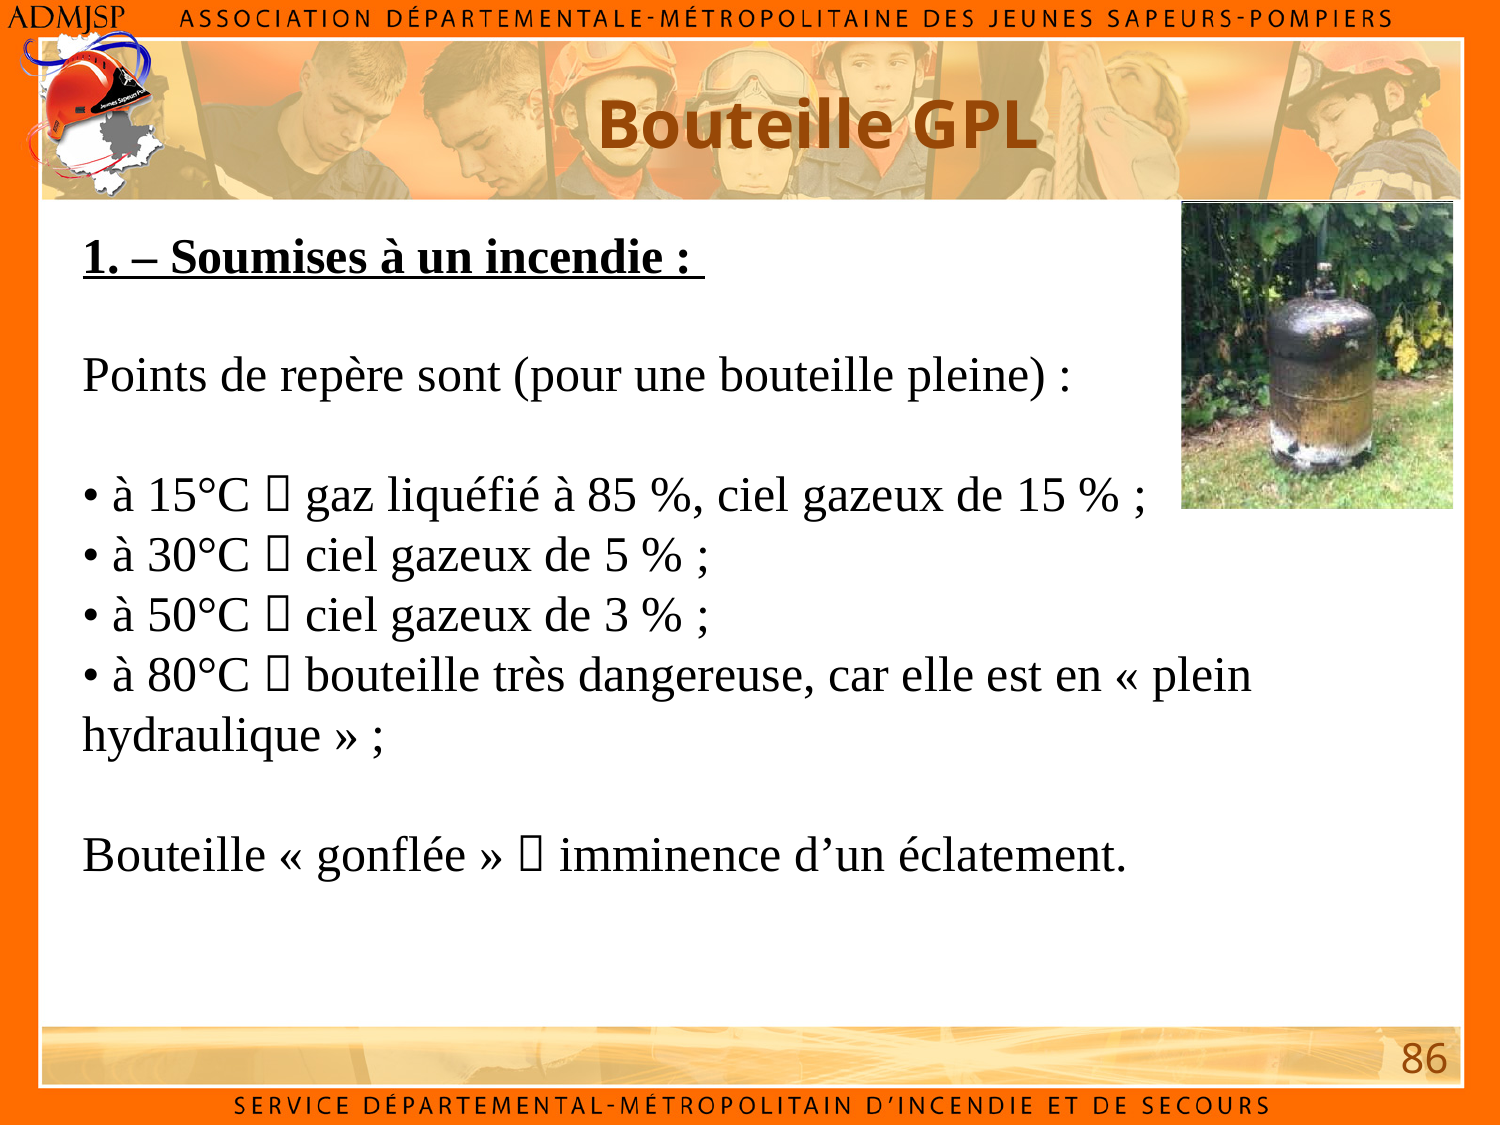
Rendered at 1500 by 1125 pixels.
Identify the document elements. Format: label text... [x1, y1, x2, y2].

text_box 1. – Soumises à un incendie : [67, 215, 1175, 291]
text_box Points de repère sont (pour une bouteille pleine) : • à 15°C  gaz liquéfié à 85 %, ciel gazeux de 15 % ; • à 30°C  ciel gazeux de 5 % ; • à 50°C  ciel gazeux de 3 % ; • à 80°C  bouteille très dangereuse, car elle est en « plein hydraulique » ; Bouteille « gonflée »  imminence d’un éclatement. [67, 333, 1421, 889]
title Bouteille GPL [183, 45, 1454, 200]
picture [0, 0, 1500, 1125]
text_box 86 [1113, 1029, 1464, 1090]
